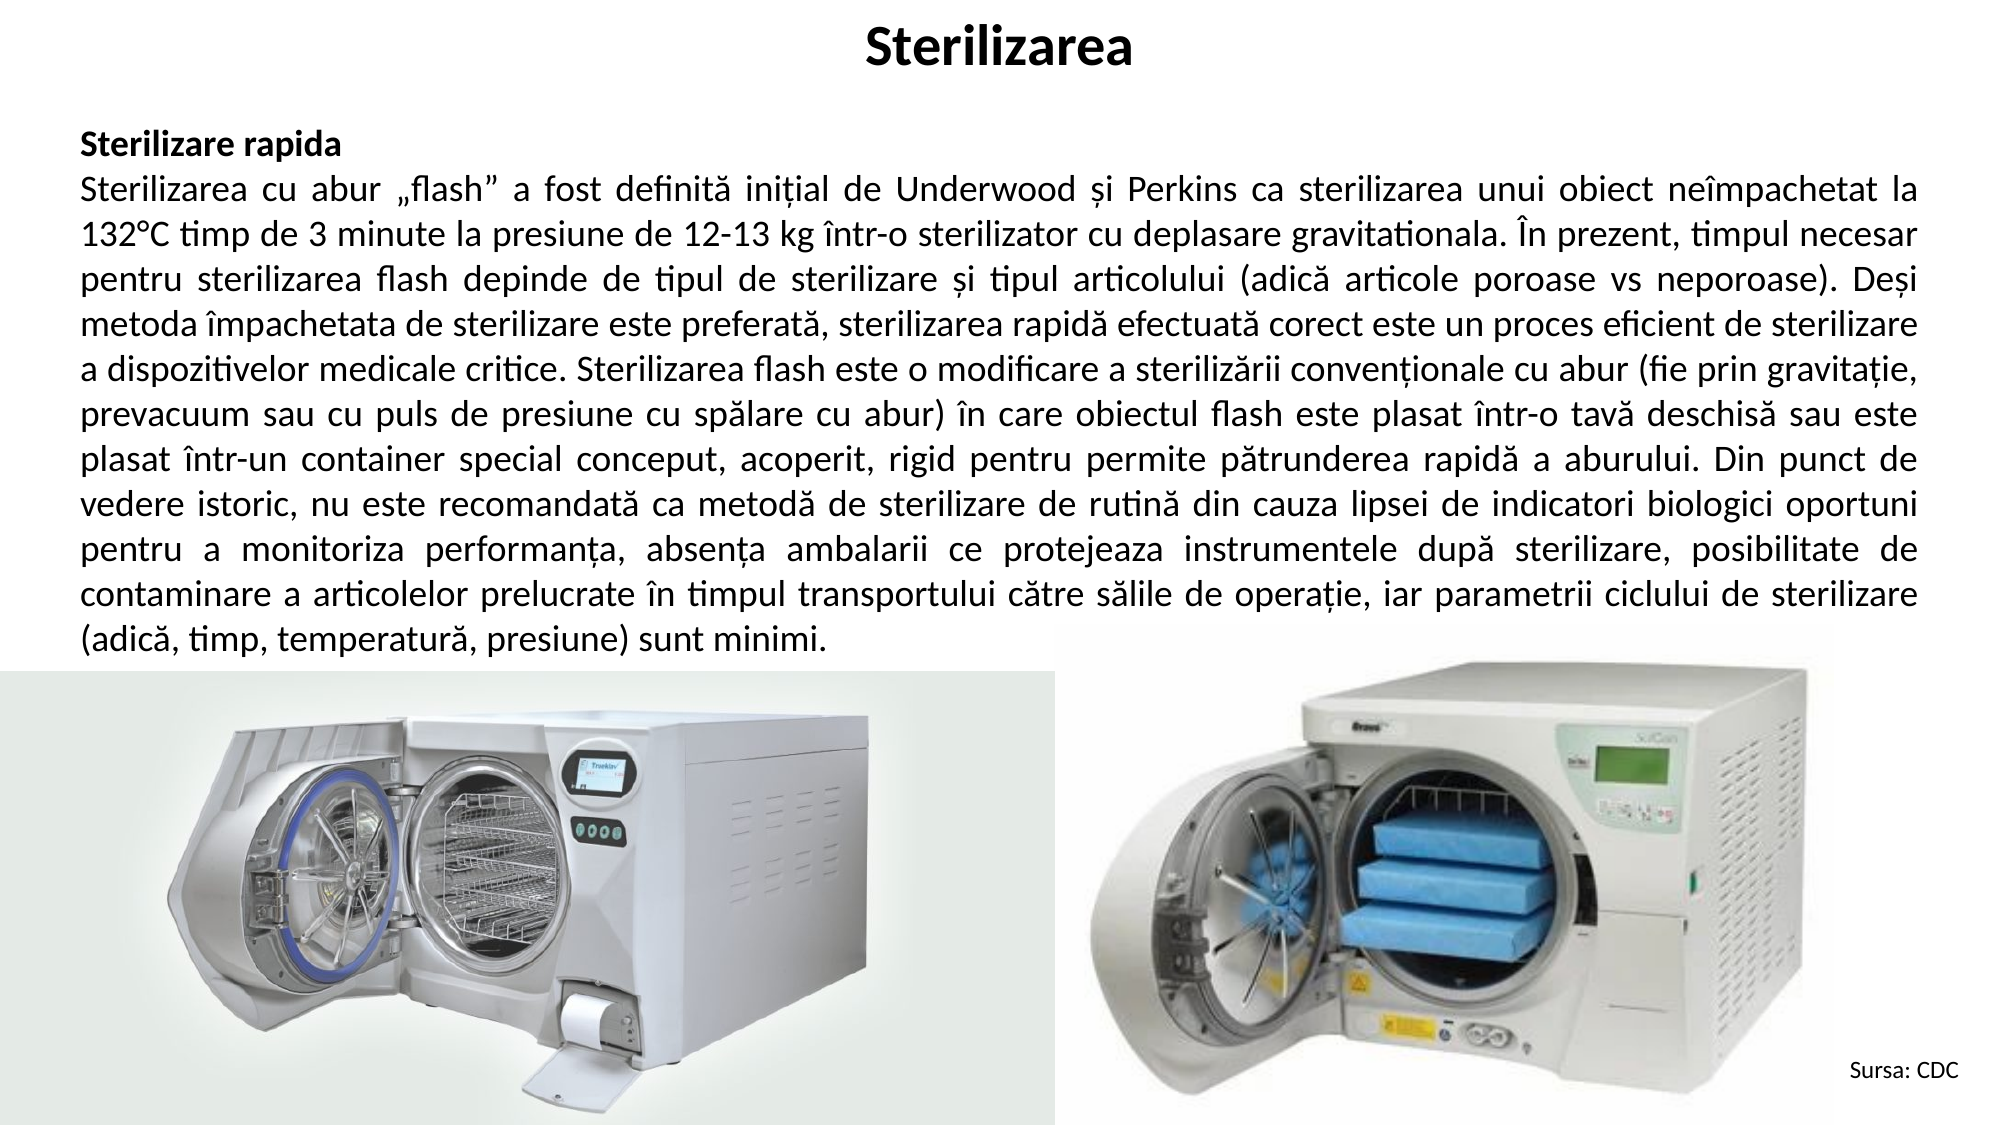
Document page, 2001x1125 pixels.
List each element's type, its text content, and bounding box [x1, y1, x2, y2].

text_box Sterilizarea [850, 0, 1150, 85]
picture [0, 624, 1834, 1125]
text_box Sursa: CDC [1834, 1046, 1974, 1091]
text_box Sterilizare rapida Sterilizarea cu abur „flash” a fost definită inițial de Underwood și Perkins ca sterilizarea unui obiect neîmpachetat la 132°C timp de 3 minute la presiune de 12-13 kg într-o sterilizator cu deplasare gravitationala. În prezent, timpul necesar pentru sterilizarea flash depinde de tipul de sterilizare și tipul articolului (adică articole poroase vs neporoase). Deși metoda împachetata de sterilizare este preferată, sterilizarea rapidă efectuată corect este un proces eficient de sterilizare a dispozitivelor medicale critice. Sterilizarea flash este o modificare a sterilizării convenționale cu abur (fie prin gravitație, prevacuum sau cu puls de presiune cu spălare cu abur) în care obiectul flash este plasat într-o tavă deschisă sau este plasat într-un container special conceput, acoperit, rigid pentru permite pătrunderea rapidă a aburului. Din punct de vedere istoric, nu este recomandată ca metodă de sterilizare de rutină din cauza lipsei de indicatori biologici oportuni pentru a monitoriza performanța, absența ambalarii ce protejeaza instrumentele după sterilizare, posibilitate de contaminare a articolelor prelucrate în timpul transportului către sălile de operație, iar parametrii ciclului de sterilizare (adică, timp, temperatură, presiune) sunt minimi. [65, 111, 1935, 666]
